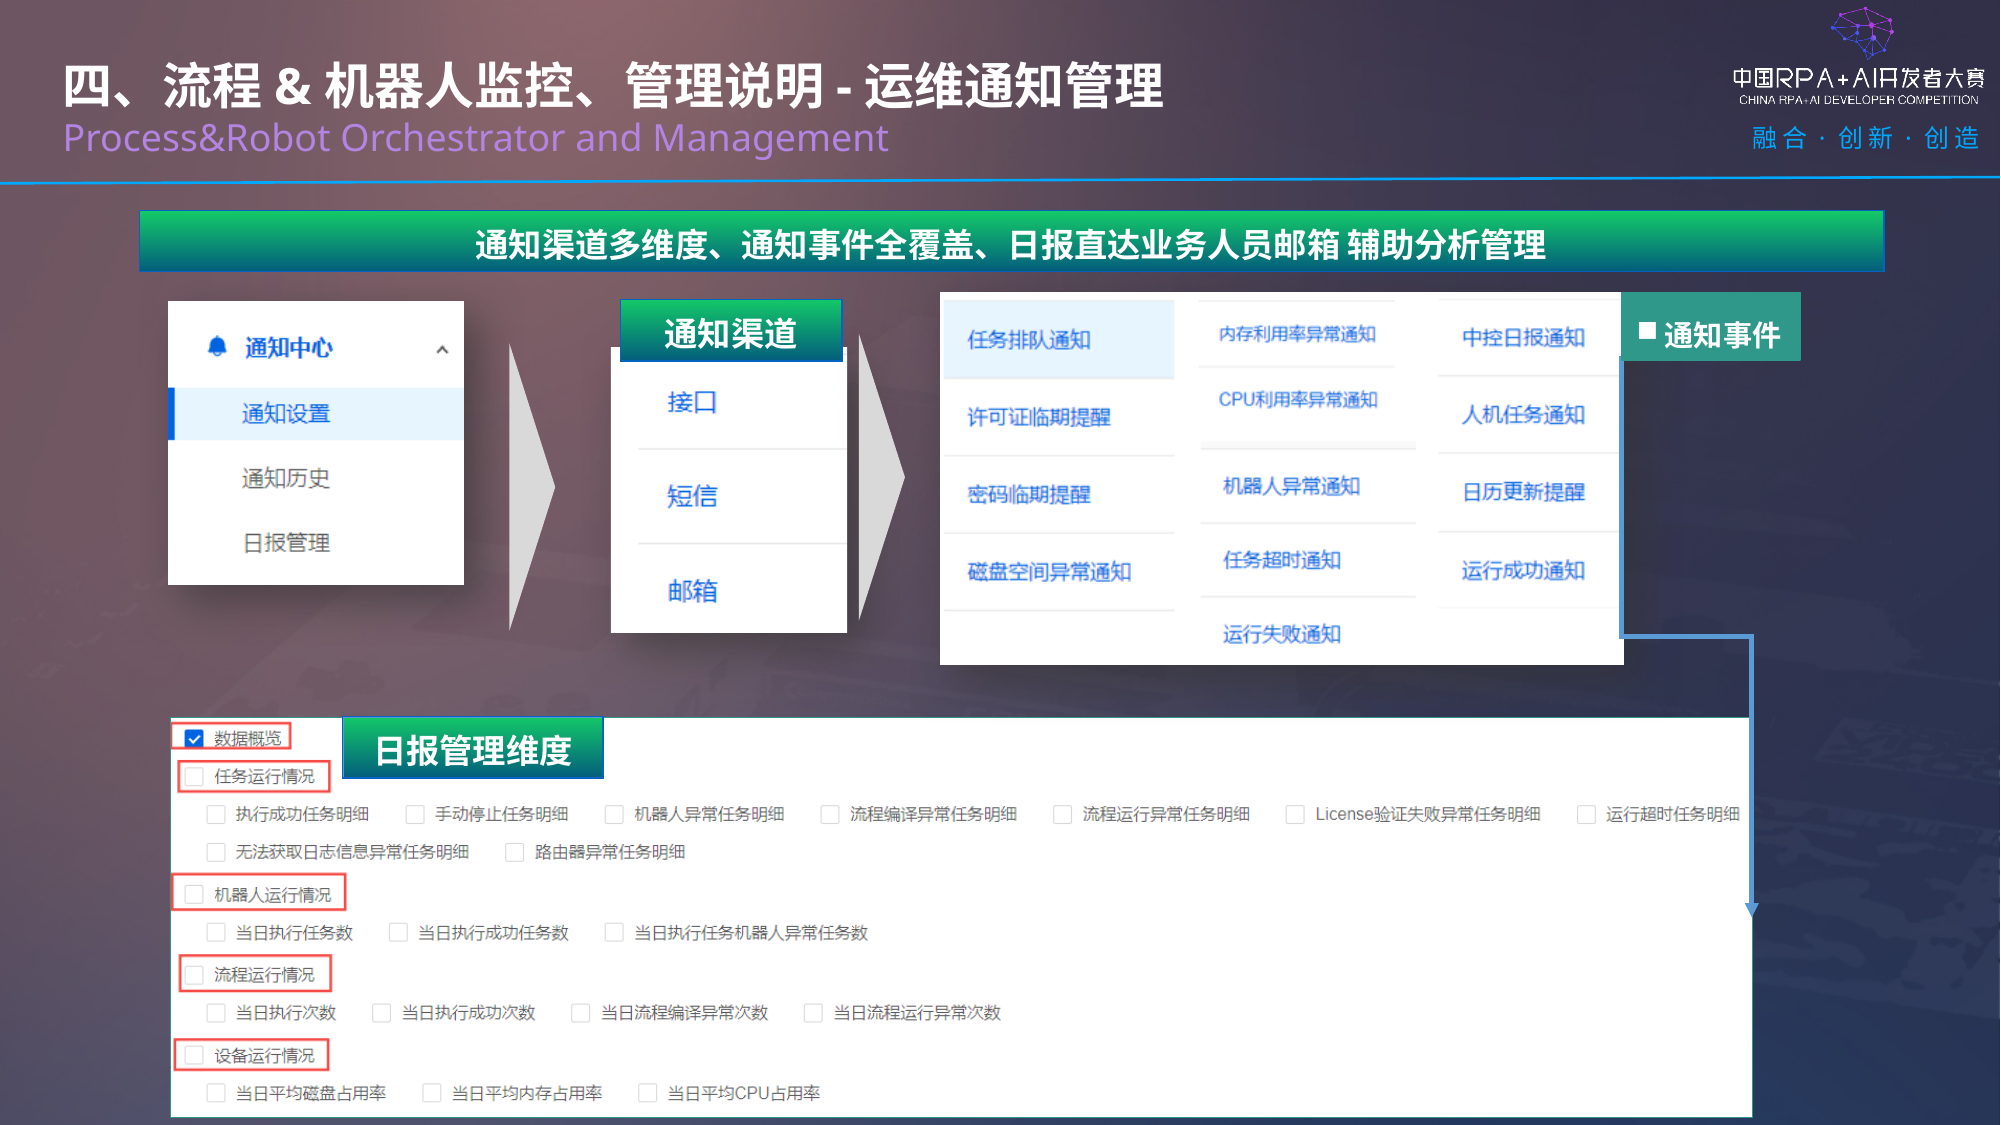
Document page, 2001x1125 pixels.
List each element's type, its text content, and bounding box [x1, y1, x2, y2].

text_box [857, 333, 907, 622]
picture [0, 184, 2000, 1125]
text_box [1621, 356, 1752, 918]
text_box 通知渠道多维度、通知事件全覆盖、日报直达业务人员邮箱 辅助分析管理 [139, 210, 1884, 272]
text_box 通知渠道 [620, 299, 842, 347]
picture [0, 0, 2001, 177]
text_box 四、流程&机器人监控、管理说明-运维通知管理 Process&Robot Orchestrator and Management [47, 46, 1408, 167]
text_box [508, 343, 557, 631]
text_box 通知事件 [1624, 292, 1800, 360]
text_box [0, 177, 2000, 184]
